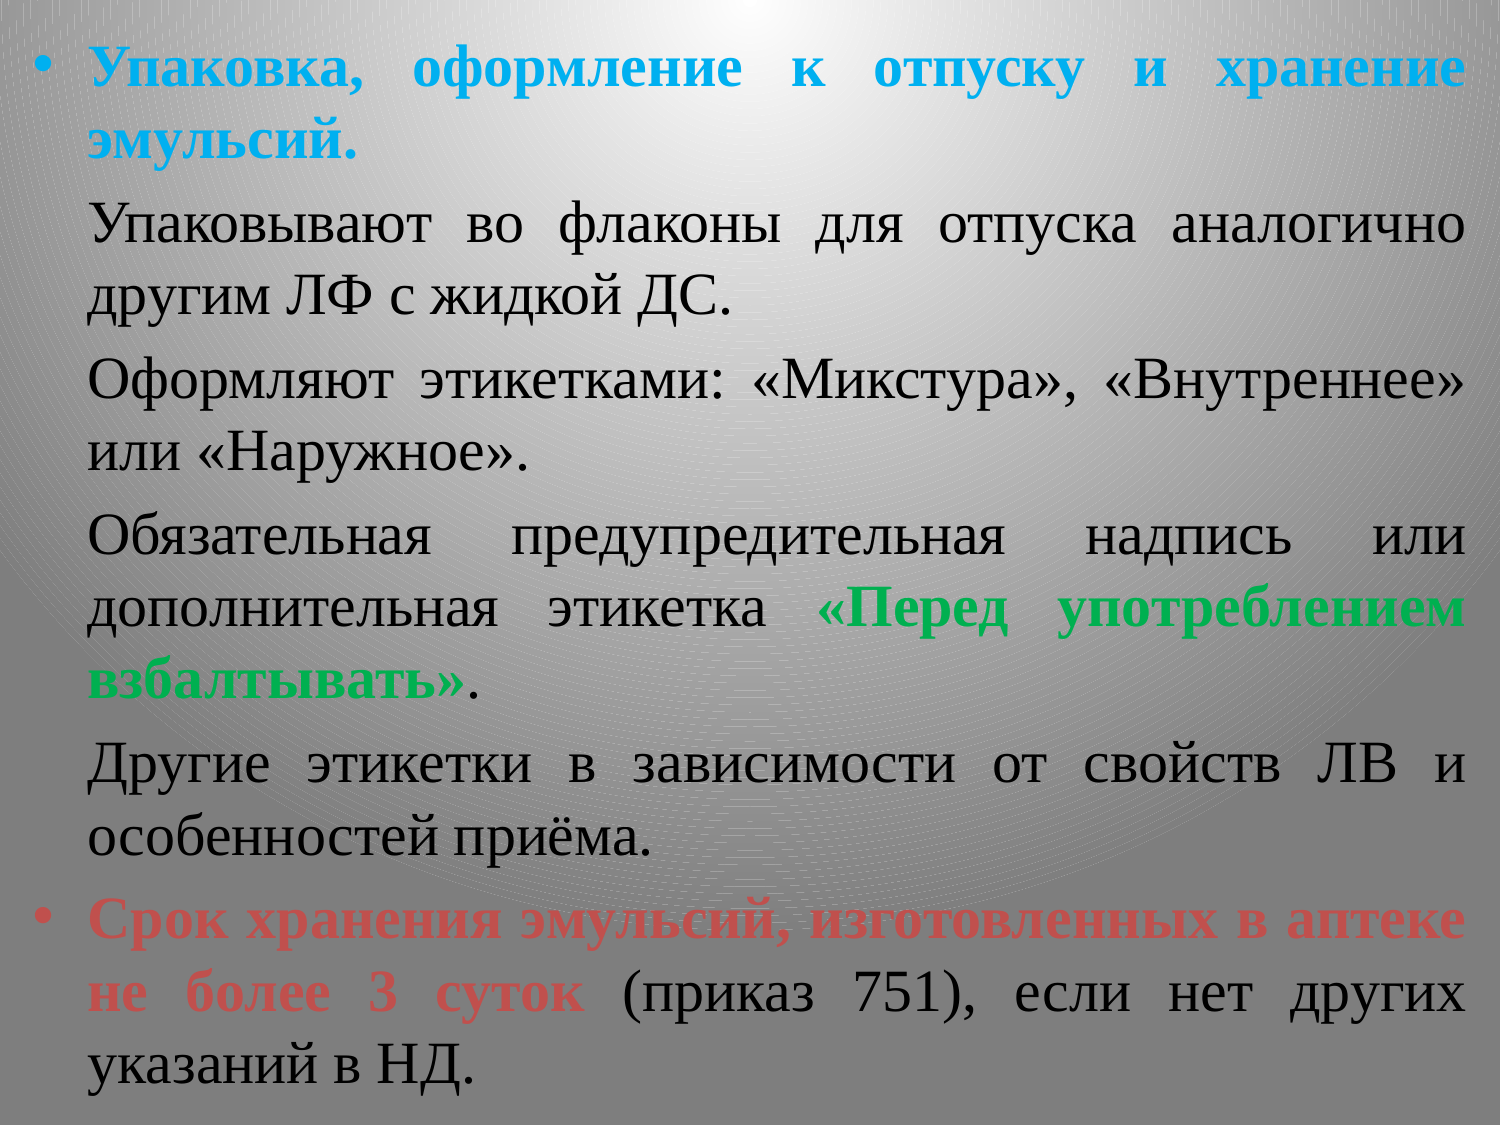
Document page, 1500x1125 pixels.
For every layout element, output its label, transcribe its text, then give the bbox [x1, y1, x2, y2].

list Упаковка, оформление к отпуску и хранение эмульсий. Упаковывают во флаконы для отпуска аналогично другим ЛФ с жидкой ДС. Оформляют этикетками: «Микстура», «Внутреннее» или «Наружное». Обязательная предупредительная надпись или дополнительная этикетка «Перед употреблением взбалтывать». Другие этикетки в зависимости от свойств ЛВ и особенностей приёма. Срок хранения эмульсий, изготовленных в аптеке не более 3 суток (приказ 751), если нет других указаний в НД. [17, 18, 1483, 1107]
